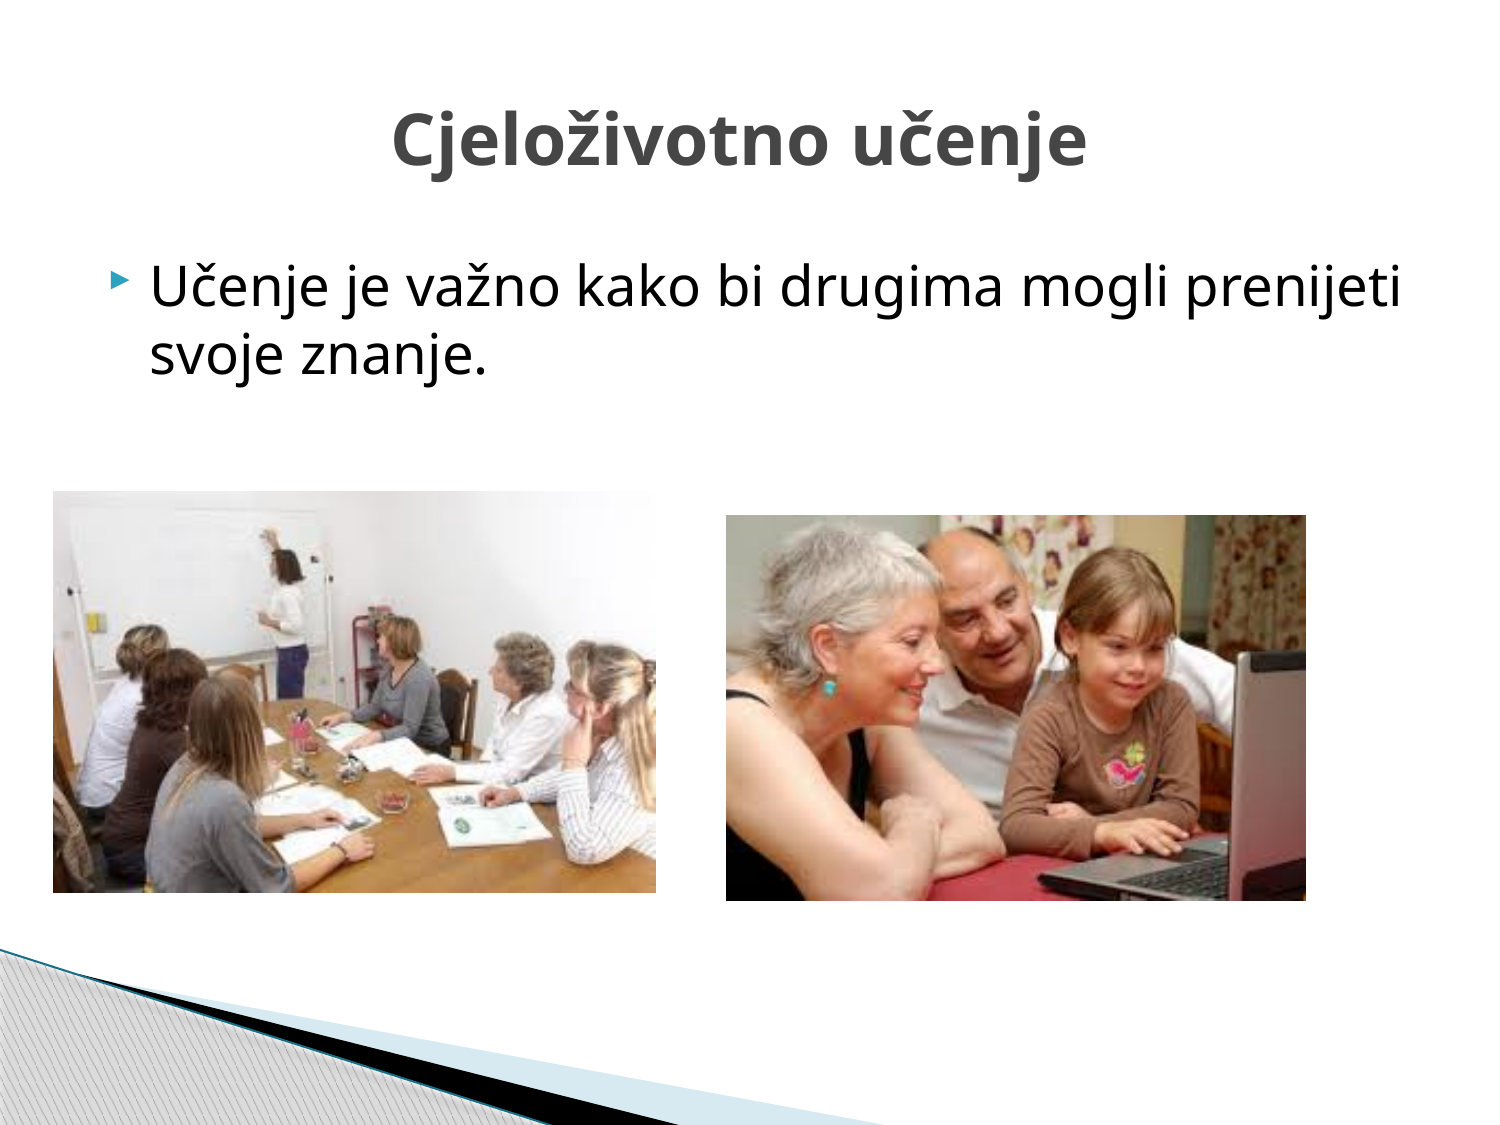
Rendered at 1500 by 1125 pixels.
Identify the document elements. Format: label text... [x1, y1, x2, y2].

title Cjeloživotno učenje [64, 0, 1415, 188]
picture [52, 491, 656, 893]
picture [726, 514, 1306, 901]
list Učenje je važno kako bi drugima mogli prenijeti svoje znanje. [75, 243, 1425, 986]
